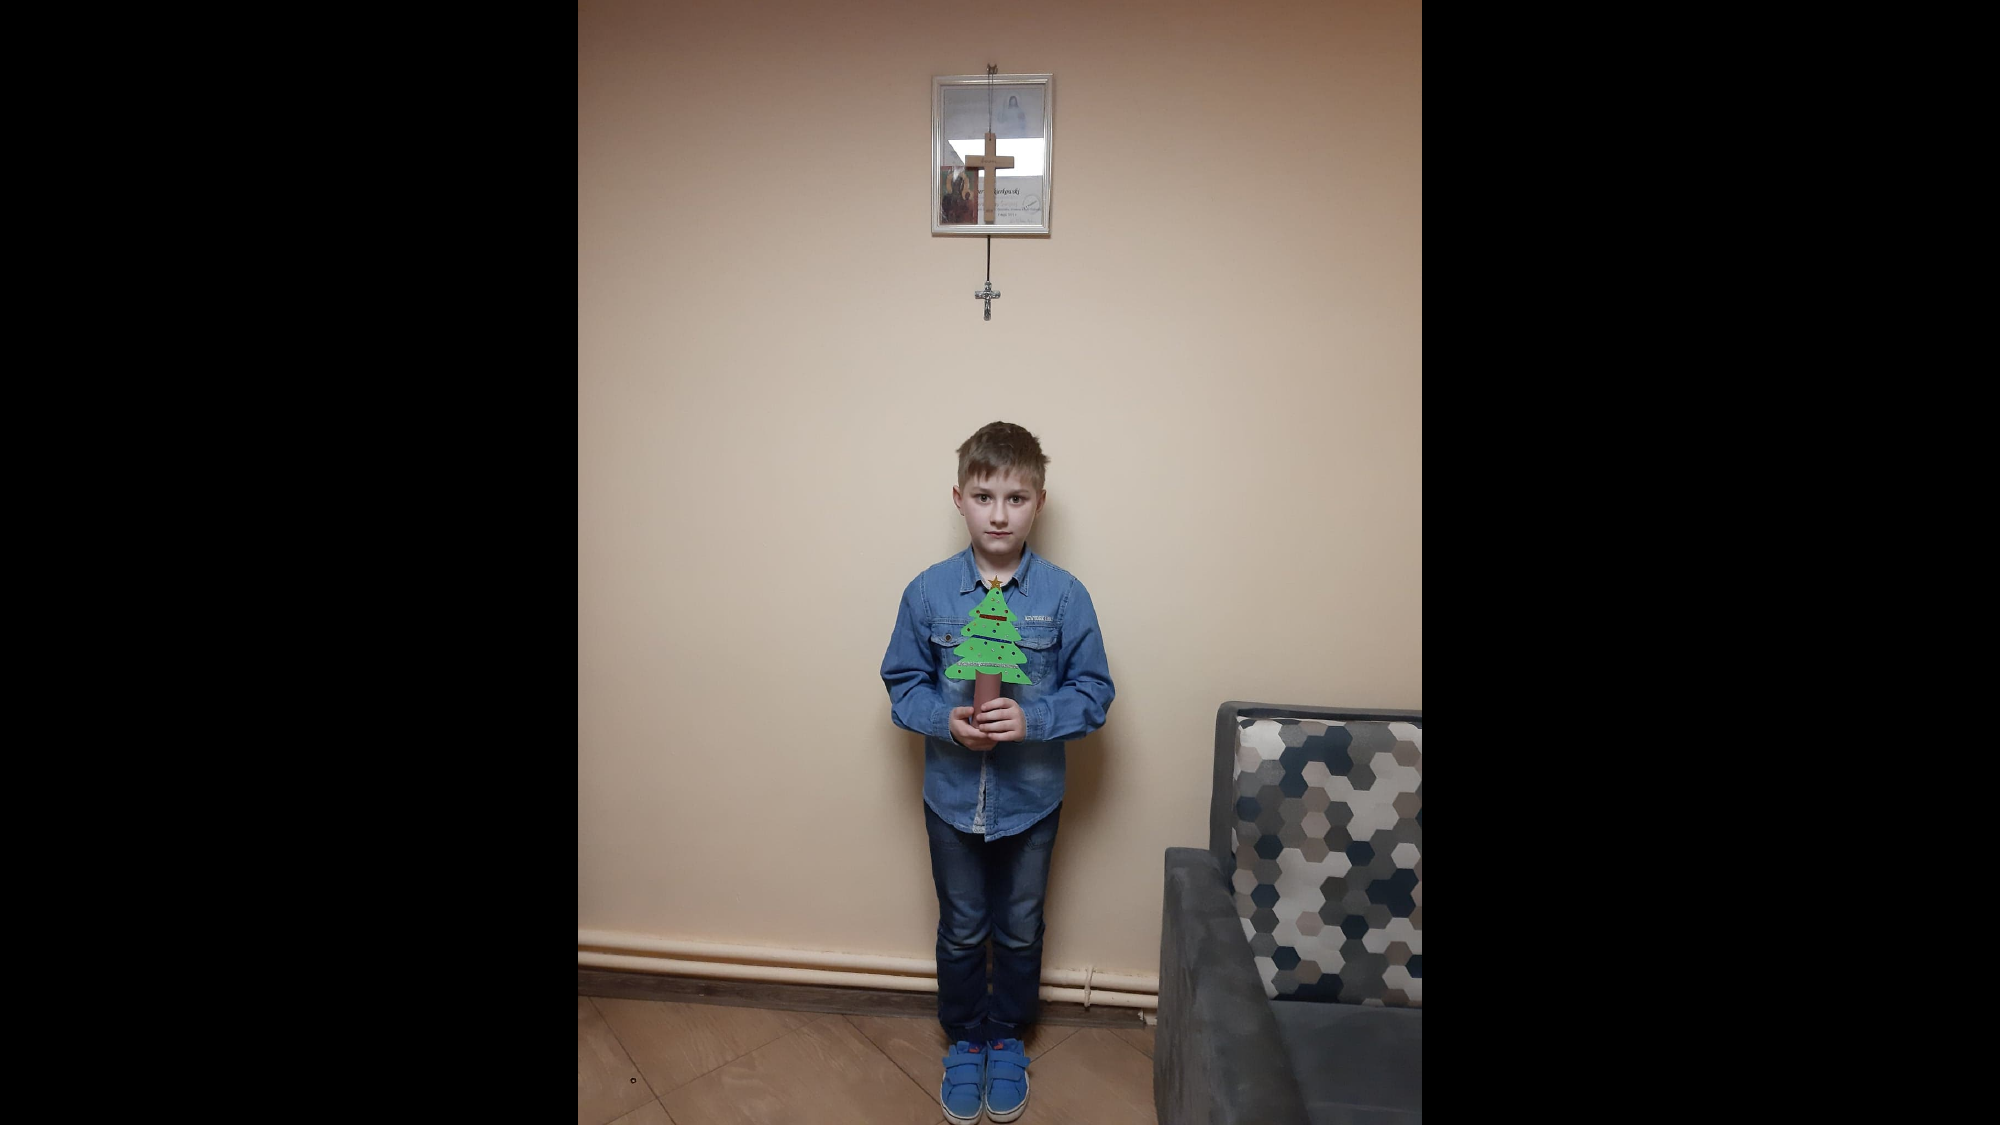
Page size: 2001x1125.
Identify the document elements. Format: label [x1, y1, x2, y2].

picture [578, 0, 1422, 1125]
